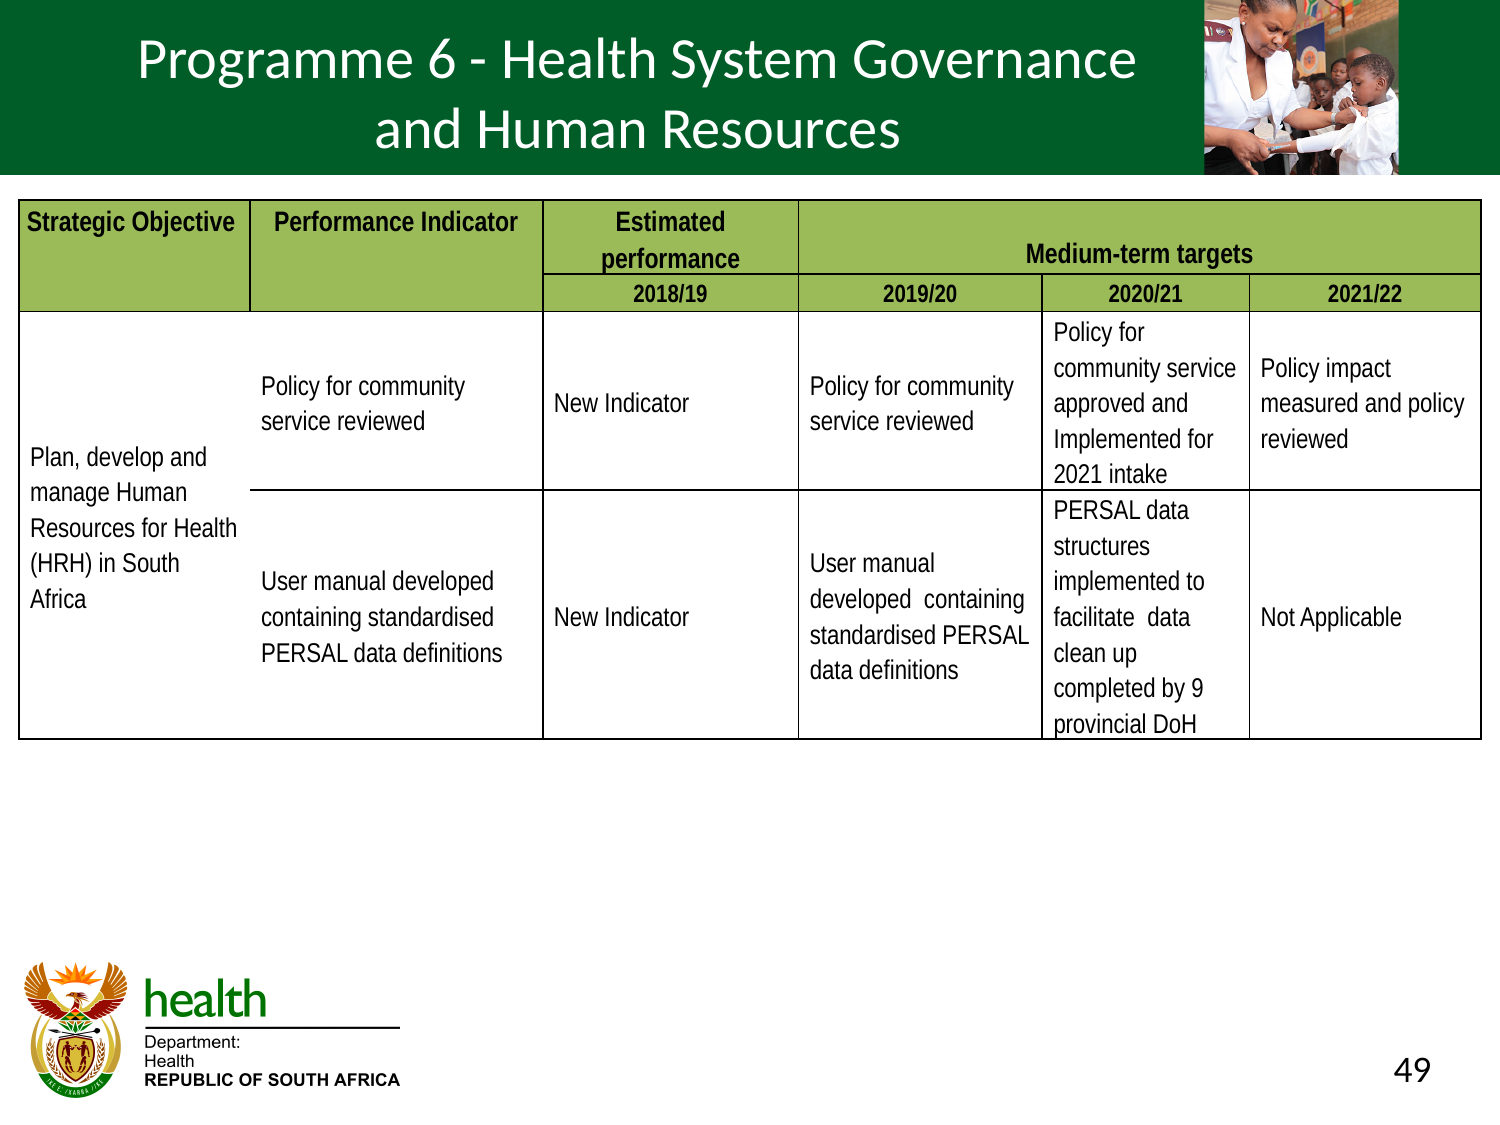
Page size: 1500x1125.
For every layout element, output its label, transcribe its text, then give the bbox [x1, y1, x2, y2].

table_cell 2019/20 [799, 275, 1041, 311]
table_cell Policy impact measured and policy reviewed [1250, 312, 1480, 489]
table_cell New Indicator [544, 312, 798, 489]
table_cell 2020/21 [1043, 275, 1249, 311]
slide_number 49 [1362, 1037, 1463, 1098]
table_header Strategic Objective [20, 201, 249, 311]
table_cell Policy for community service reviewed [799, 312, 1041, 489]
table_cell Not Applicable [1250, 491, 1480, 738]
table_header Performance Indicator [251, 201, 542, 311]
title Programme 6 - Health System Governance and Human Resources [87, 12, 1188, 119]
table_header Medium-term targets [799, 201, 1480, 273]
picture [1204, 0, 1399, 175]
table_cell 2021/22 [1250, 275, 1480, 311]
table_cell PERSAL data structures implemented to facilitate data clean up completed by 9 provincial DoH [1043, 491, 1249, 738]
table_cell 2018/19 [544, 275, 798, 311]
picture [24, 962, 400, 1098]
table_cell Policy for community service approved and Implemented for 2021 intake [1043, 312, 1249, 489]
table_cell User manual developed containing standardised PERSAL data definitions [250, 491, 542, 738]
table_header Estimated performance [544, 201, 798, 273]
table_cell User manual developed containing standardised PERSAL data definitions [799, 491, 1041, 738]
table_cell Policy for community service reviewed [250, 312, 542, 489]
table_cell New Indicator [544, 491, 798, 738]
table_cell Plan, develop and manage Human Resources for Health (HRH) in South Africa [20, 312, 250, 738]
